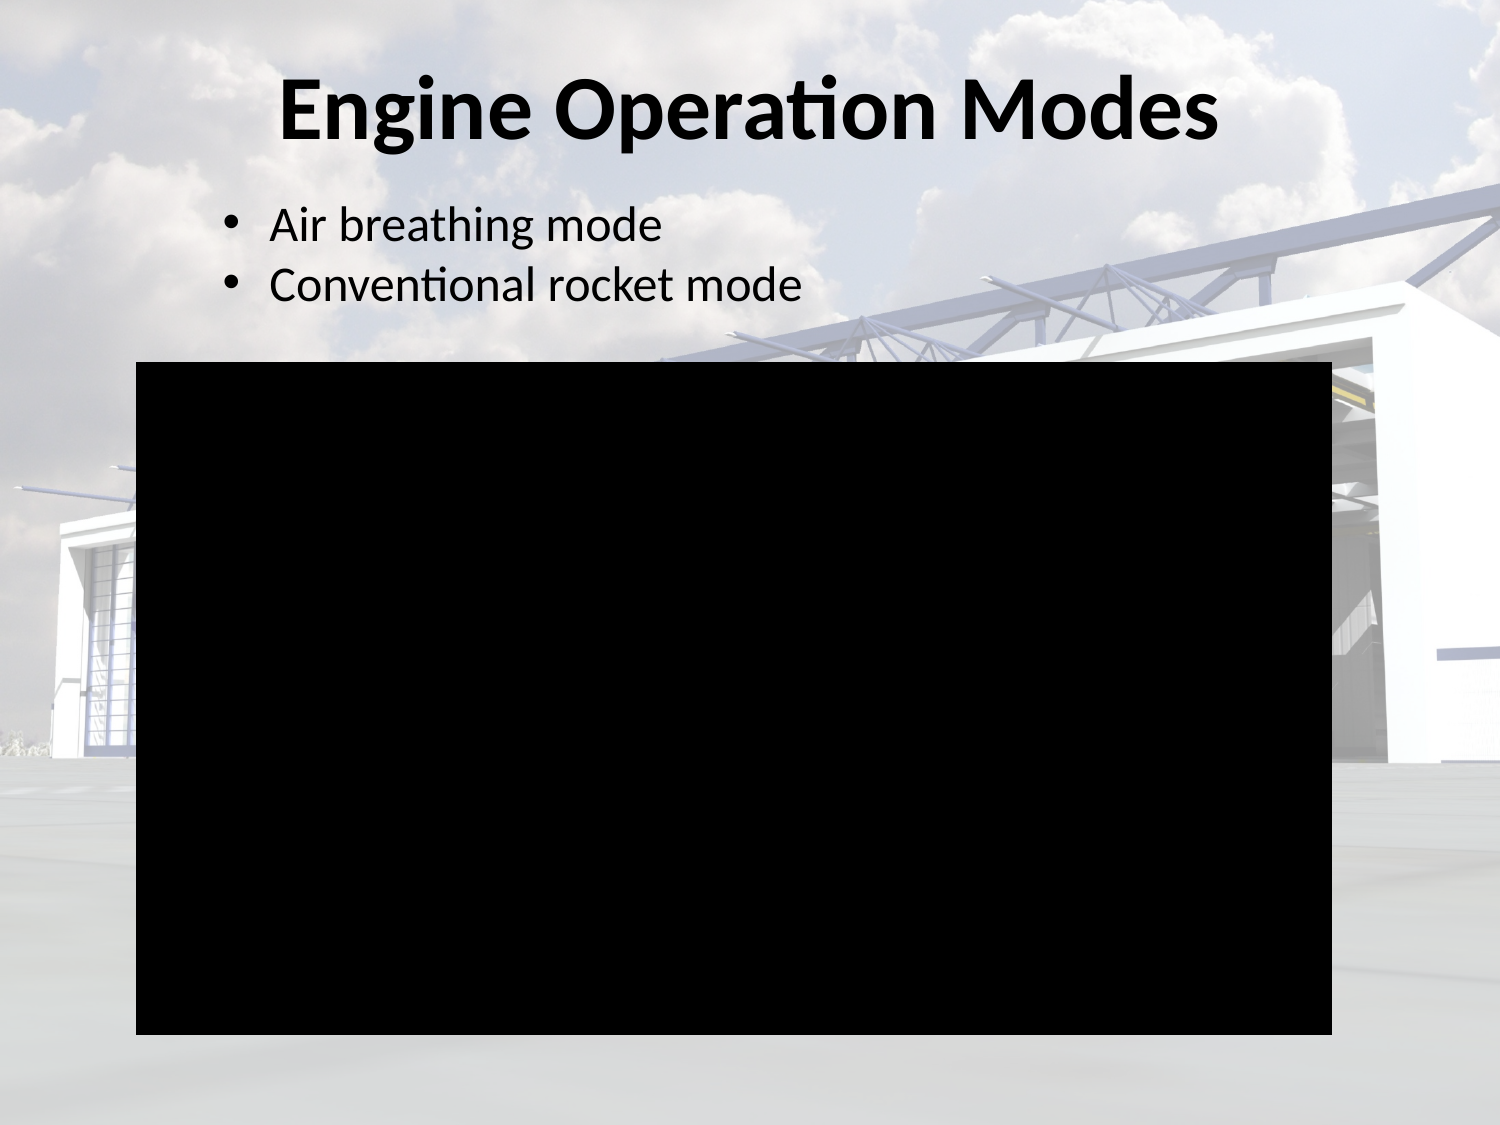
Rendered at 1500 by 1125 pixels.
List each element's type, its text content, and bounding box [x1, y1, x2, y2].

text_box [135, 361, 1333, 1036]
title Engine Operation Modes [75, 8, 1425, 197]
text_box Air breathing mode Conventional rocket mode [207, 184, 818, 320]
